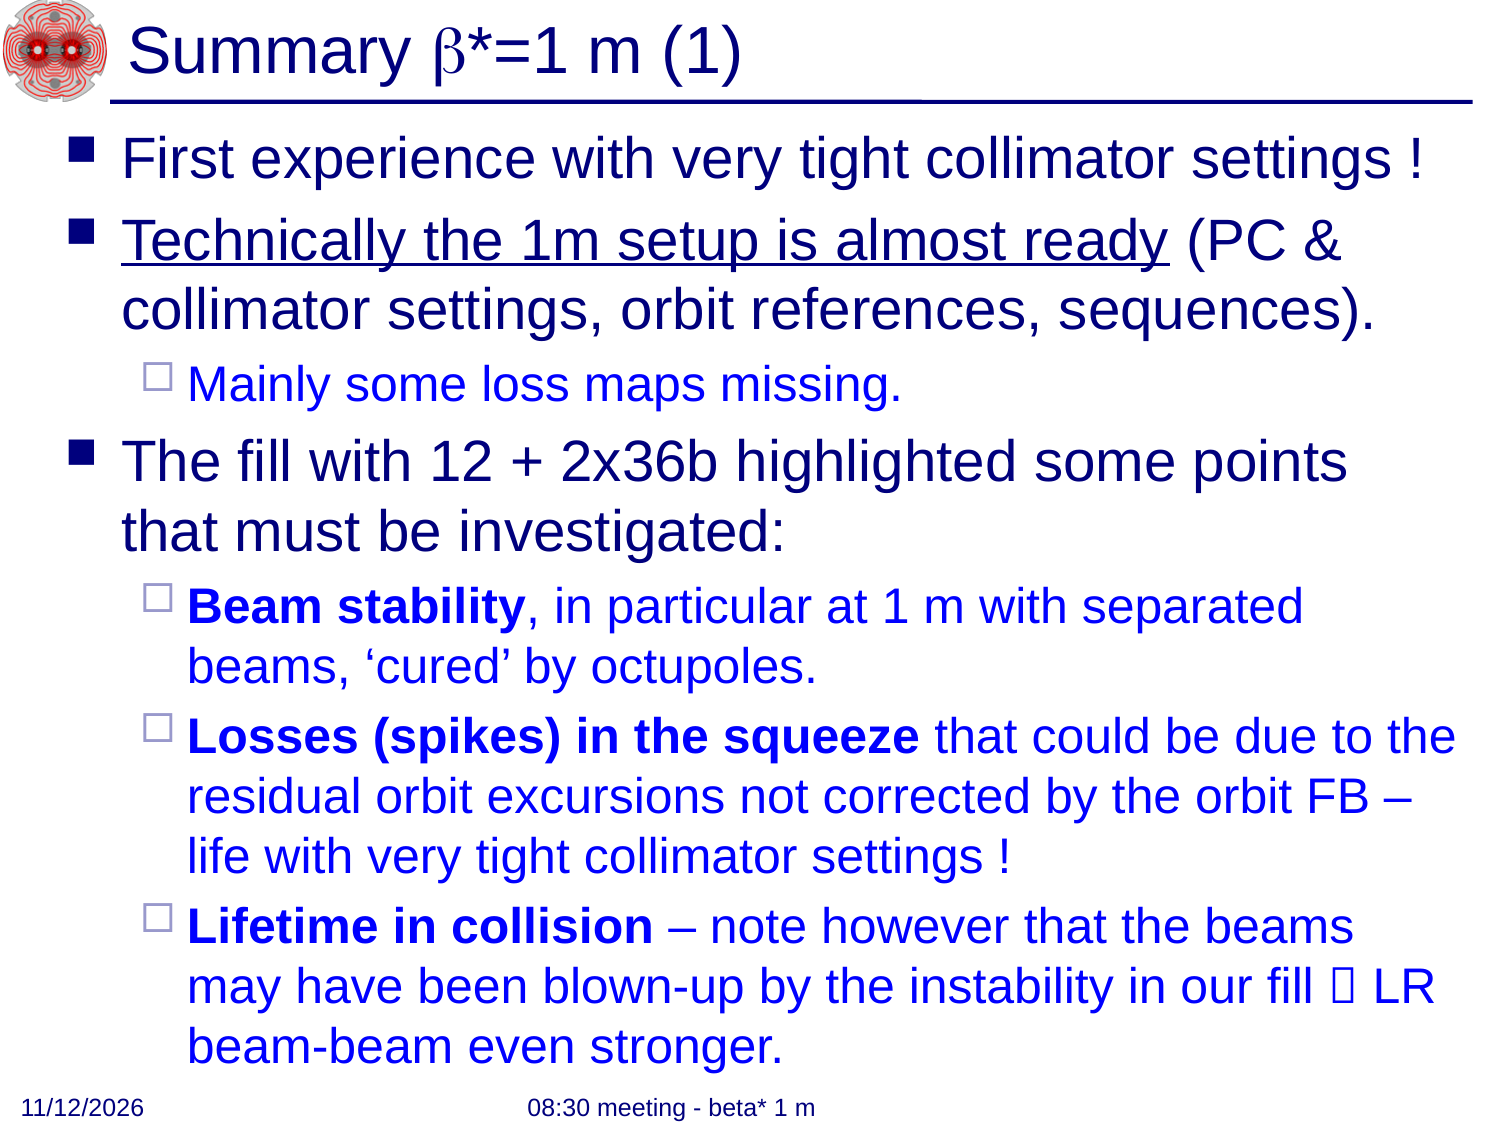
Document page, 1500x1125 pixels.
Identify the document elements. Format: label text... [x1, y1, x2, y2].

footer 08:30 meeting - beta* 1 m [512, 1087, 988, 1125]
title Summary b*=1 m (1) [111, 3, 1463, 91]
picture [0, 0, 108, 103]
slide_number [5, 1085, 356, 1125]
list First experience with very tight collimator settings ! Technically the 1m setup is almost ready (PC & collimator settings, orbit references, sequences). Mainly some loss maps missing. The fill with 12 + 2x36b highlighted some points that must be investigated: Beam stability, in particular at 1 m with separated beams, ‘cured’ by octupoles. Losses (spikes) in the squeeze that could be due to the residual orbit excursions not corrected by the orbit FB – life with very tight collimator settings ! Lifetime in collision – note however that the beams may have been blown-up by the instability in our fill  LR beam-beam even stronger. [49, 112, 1476, 952]
